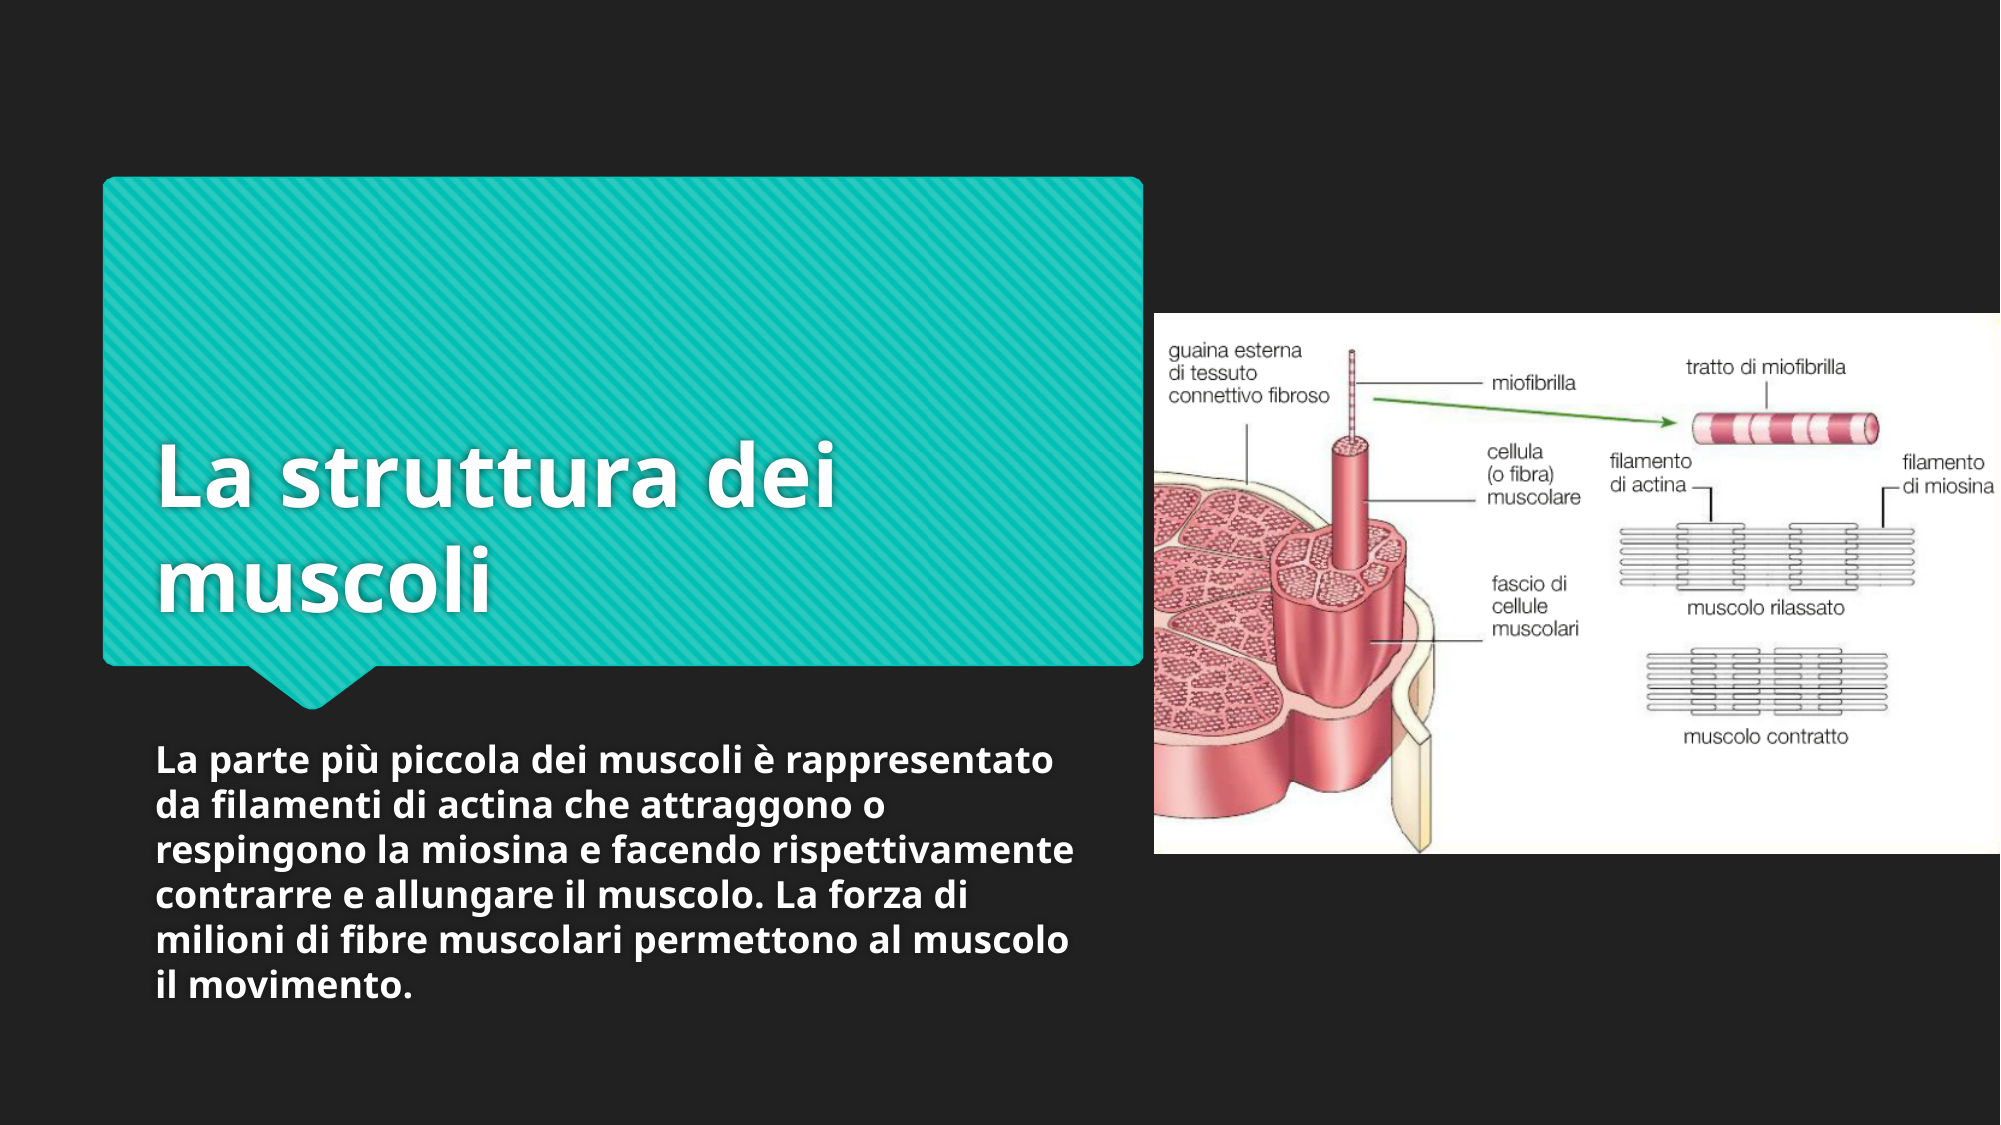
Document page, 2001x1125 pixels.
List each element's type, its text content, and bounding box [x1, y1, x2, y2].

list La parte più piccola dei muscoli è rappresentato da filamenti di actina che attraggono o respingono la miosina e facendo rispettivamente contrarre e allungare il muscolo. La forza di milioni di fibre muscolari permettono al muscolo il movimento. [139, 728, 1107, 1024]
picture [1154, 313, 2000, 855]
title La struttura dei muscoli [139, 203, 1107, 638]
